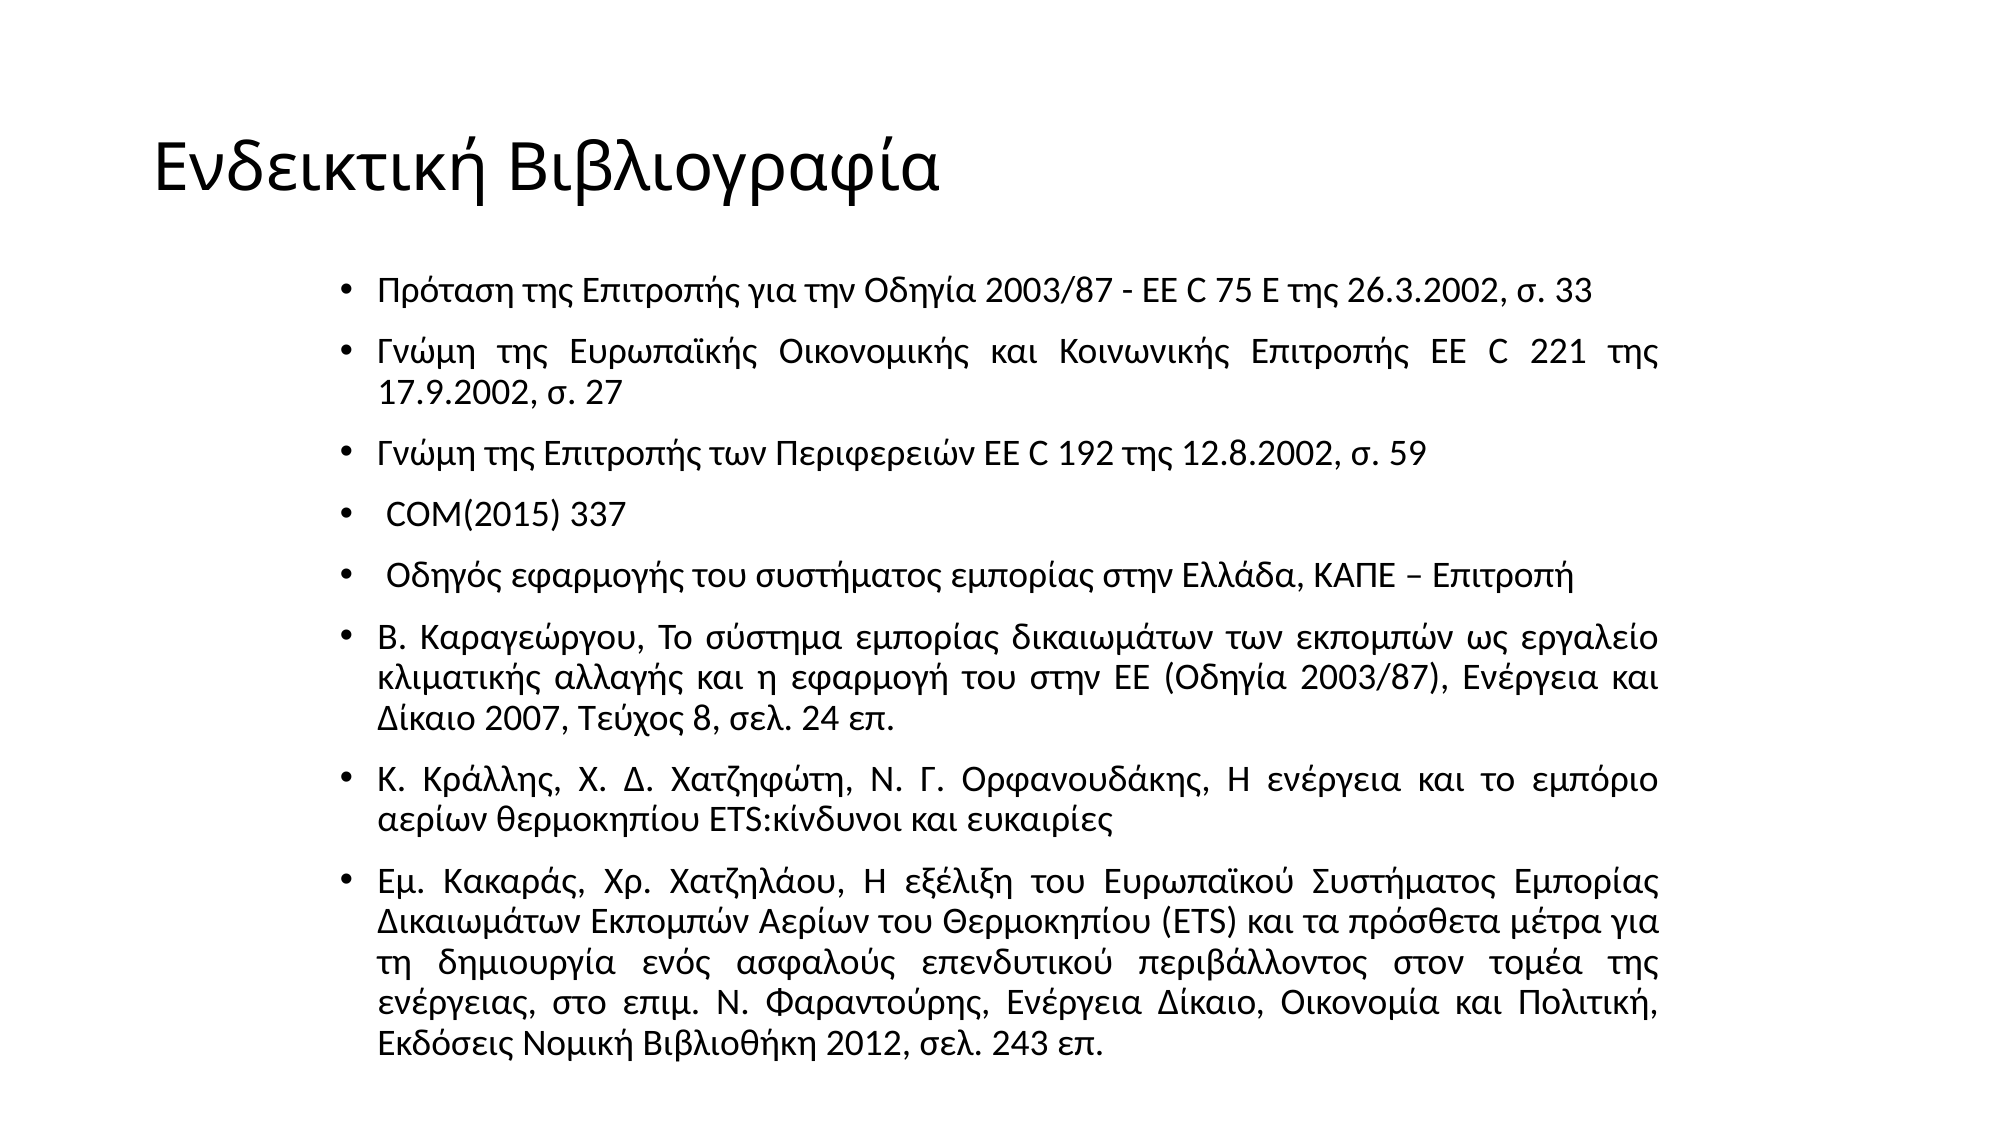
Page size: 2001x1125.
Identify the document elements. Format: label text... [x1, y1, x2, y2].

title Ενδεικτική Βιβλιογραφία [137, 59, 1863, 278]
list Πρόταση της Επιτροπής για την Οδηγία 2003/87 - ΕΕ C 75 Ε της 26.3.2002, σ. 33 Γνώμη της Ευρωπαϊκής Οικονομικής και Κοινωνικής Επιτροπής ΕΕ C 221 της 17.9.2002, σ. 27 Γνώμη της Επιτροπής των Περιφερειών ΕΕ C 192 της 12.8.2002, σ. 59 COM(2015) 337 Οδηγός εφαρμογής του συστήματος εμπορίας στην Ελλάδα, ΚΑΠΕ – Επιτροπή Β. Καραγεώργου, Το σύστημα εμπορίας δικαιωμάτων των εκπομπών ως εργαλείο κλιματικής αλλαγής και η εφαρμογή του στην ΕΕ (Οδηγία 2003/87), Ενέργεια και Δίκαιο 2007, Τεύχος 8, σελ. 24 επ. Κ. Κράλλης, Χ. Δ. Χατζηφώτη, Ν. Γ. Ορφανουδάκης, Η ενέργεια και το εμπόριο αερίων θερμοκηπίου ETS:κίνδυνοι και ευκαιρίες Εμ. Κακαράς, Χρ. Χατζηλάου, Η εξέλιξη του Ευρωπαϊκού Συστήματος Εμπορίας Δικαιωμάτων Εκπομπών Αερίων του Θερμοκηπίου (ETS) και τα πρόσθετα μέτρα για τη δημιουργία ενός ασφαλούς επενδυτικού περιβάλλοντος στον τομέα της ενέργειας, στο επιμ. Ν. Φαραντούρης, Ενέργεια Δίκαιο, Οικονομία και Πολιτική, Εκδόσεις Νομική Βιβλιοθήκη 2012, σελ. 243 επ. [324, 262, 1675, 1102]
